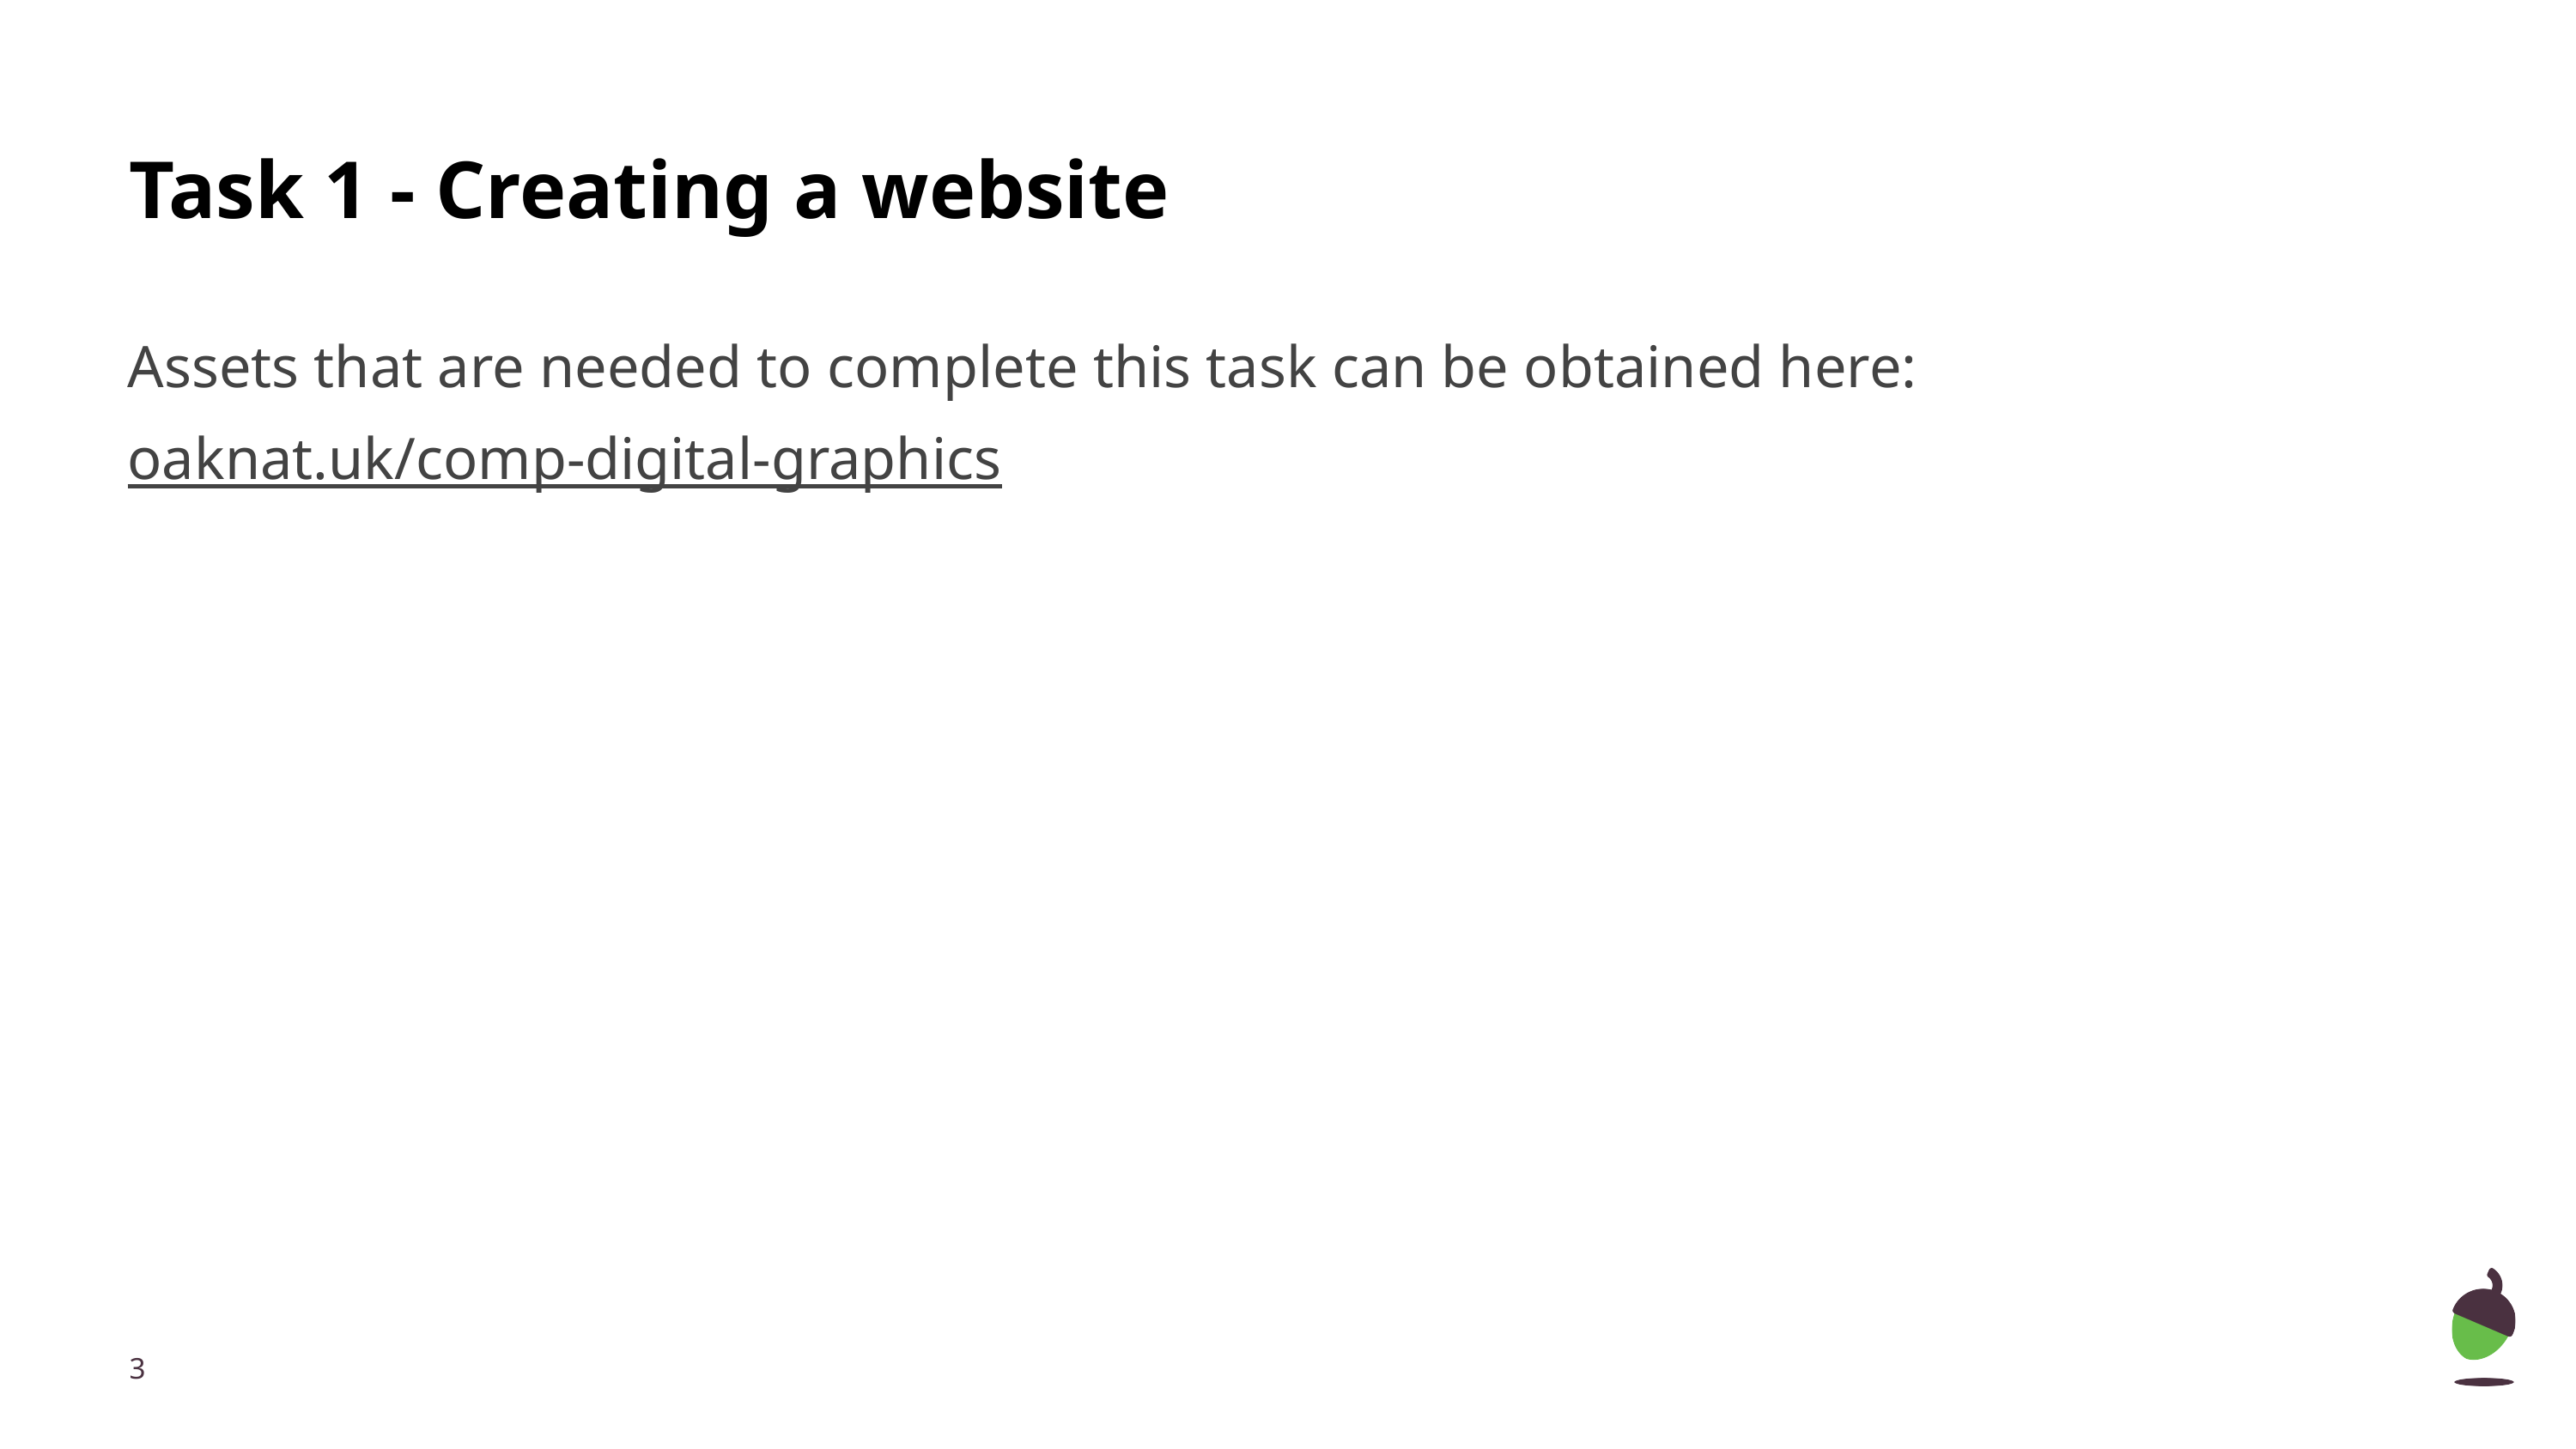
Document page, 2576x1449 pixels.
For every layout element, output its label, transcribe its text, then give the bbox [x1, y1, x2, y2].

title Task 1 - Creating a website [129, 124, 1242, 309]
picture [2451, 1268, 2516, 1386]
slide_number ‹#› [129, 1349, 332, 1401]
list Assets that are needed to complete this task can be obtained here: oaknat.uk/comp-digital-graphics [127, 309, 2358, 1203]
